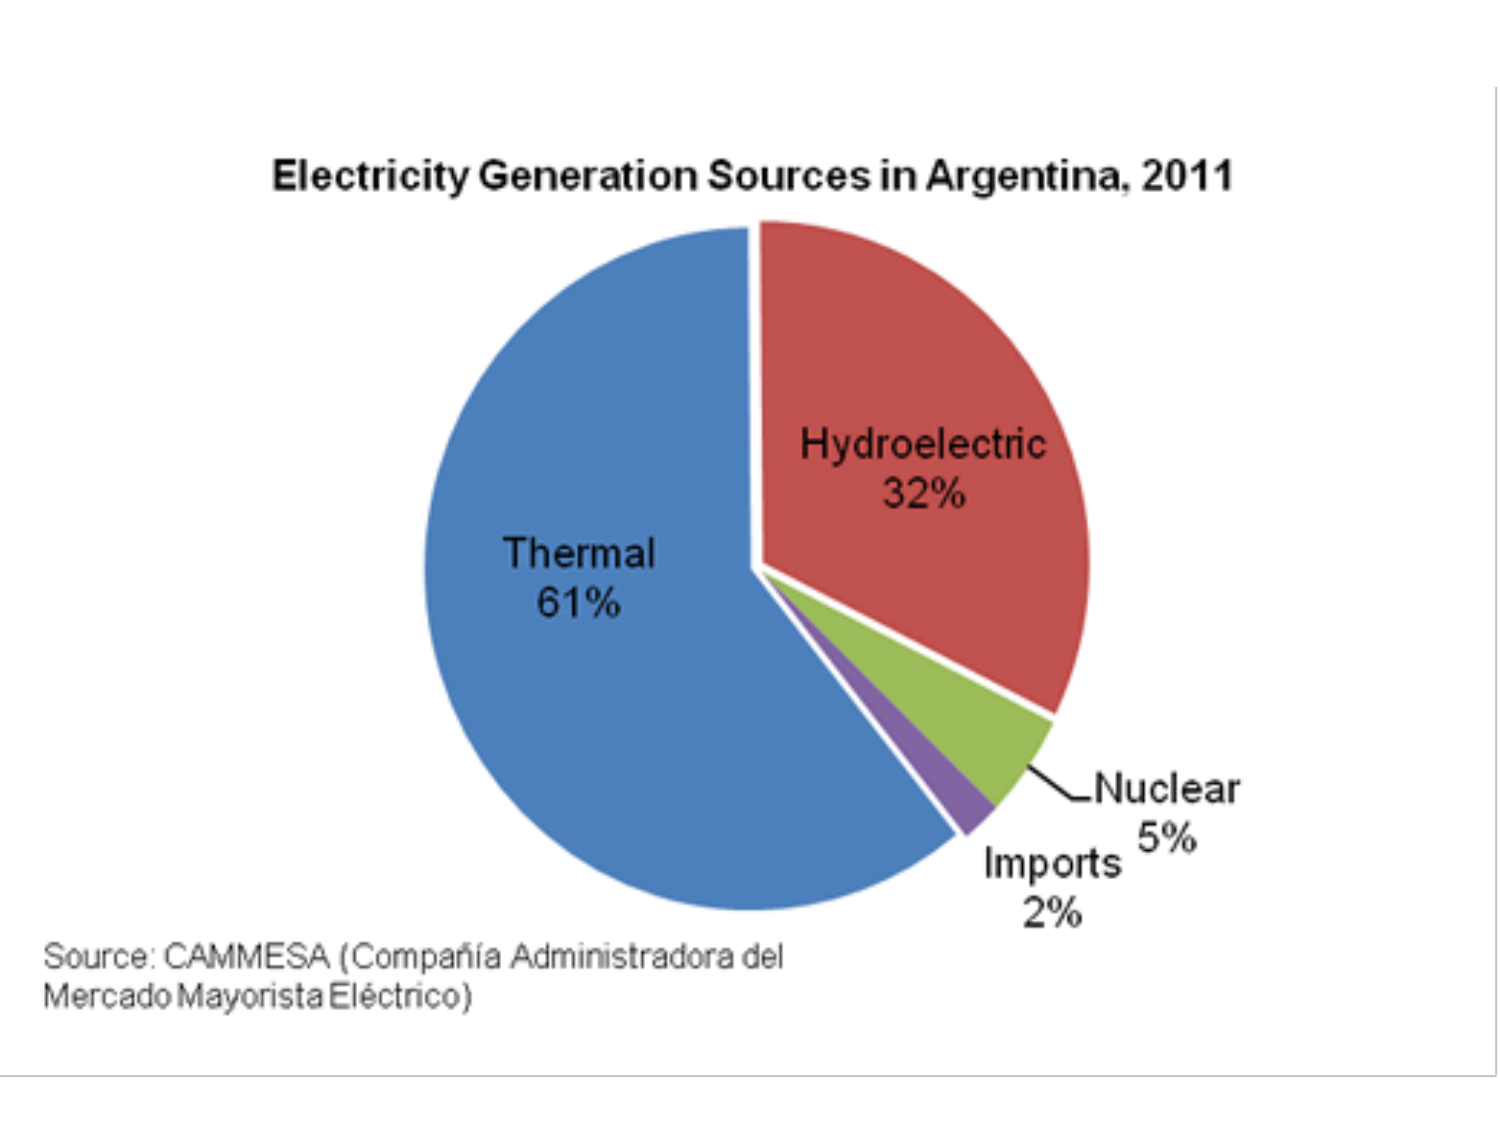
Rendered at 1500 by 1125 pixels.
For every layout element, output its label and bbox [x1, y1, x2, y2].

picture [0, 87, 1500, 1081]
